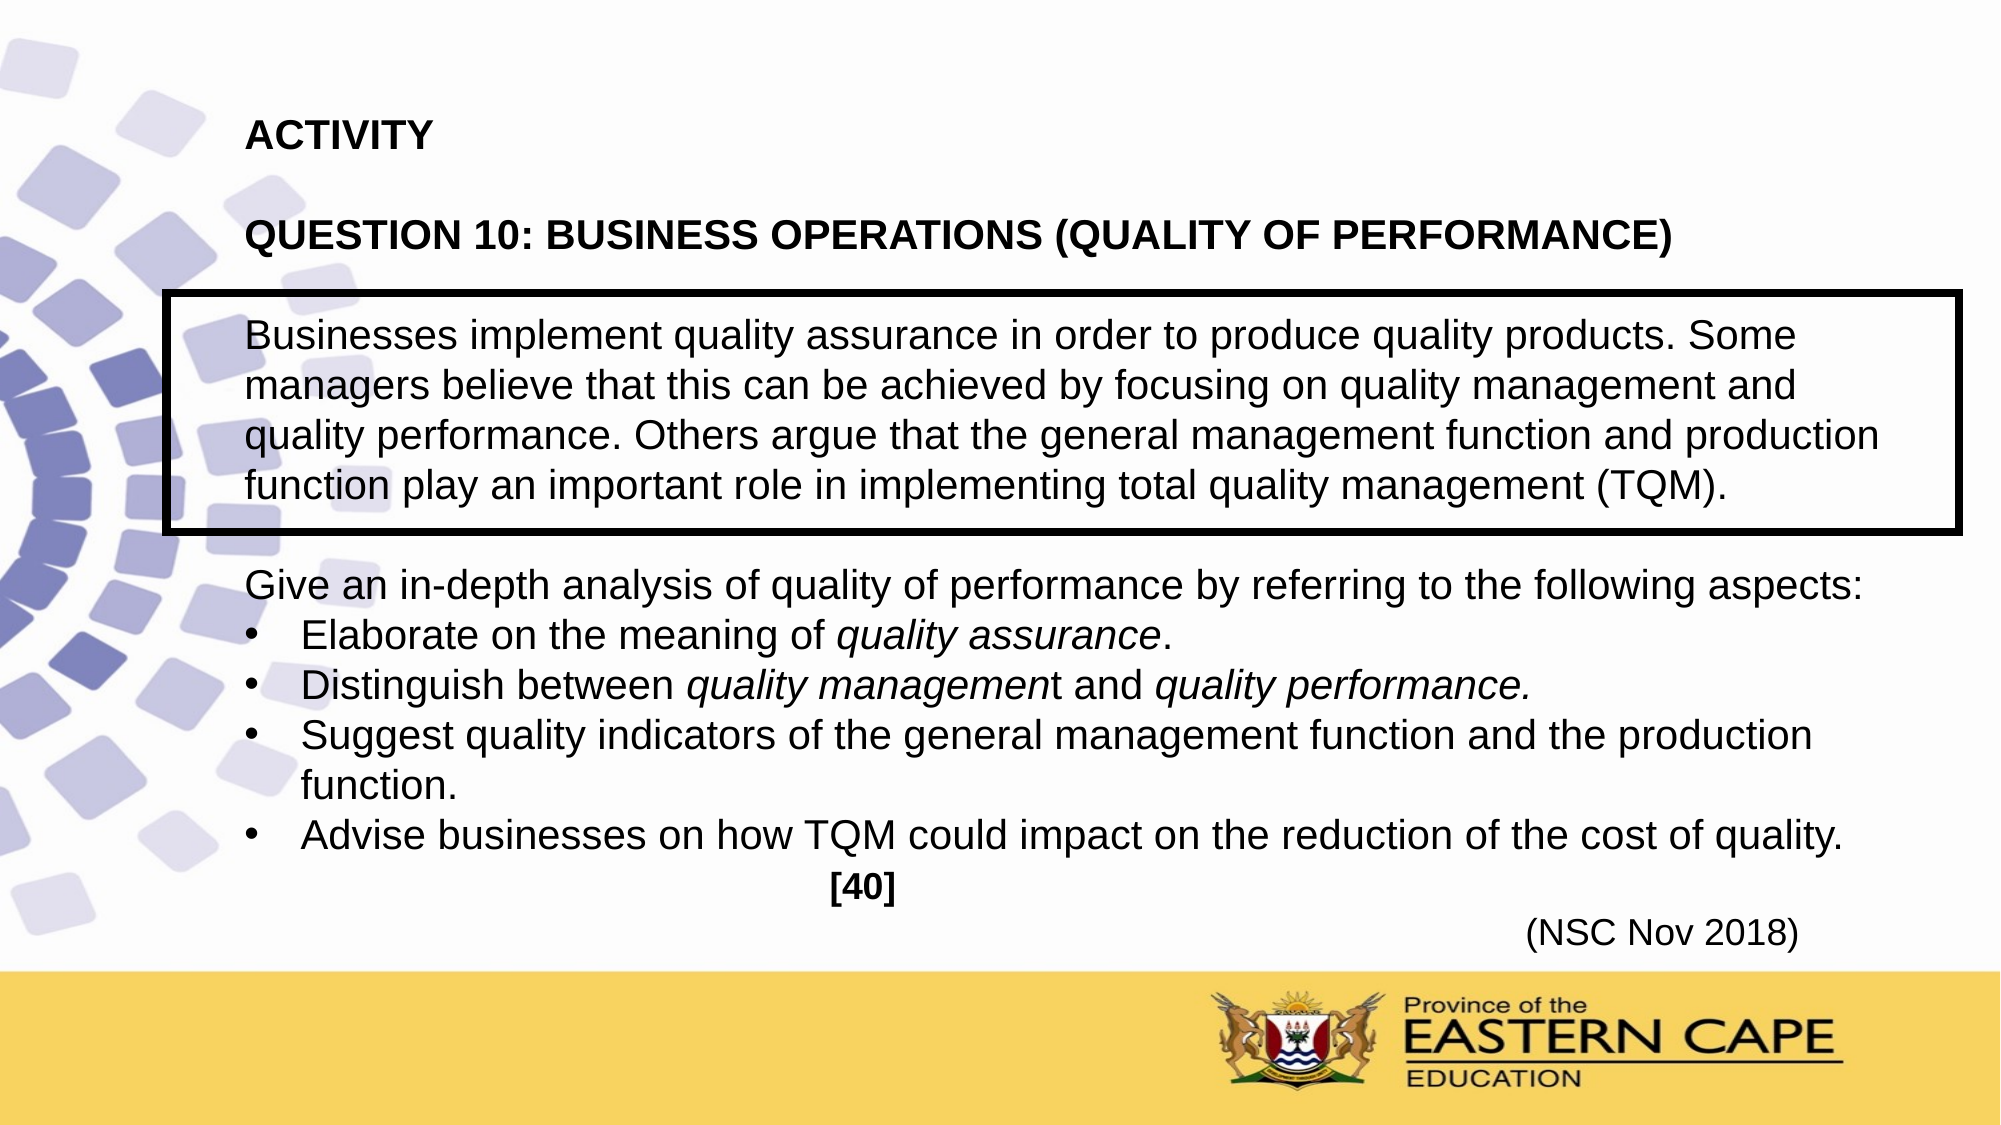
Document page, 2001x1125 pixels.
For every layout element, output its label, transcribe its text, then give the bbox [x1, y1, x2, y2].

text_box ACTIVITY QUESTION 10: BUSINESS OPERATIONS (QUALITY OF PERFORMANCE) Businesses implement quality assurance in order to produce quality products. Some managers believe that this can be achieved by focusing on quality management and quality performance. Others argue that the general management function and production function play an important role in implementing total quality management (TQM). Give an in-depth analysis of quality of performance by referring to the following aspects: Elaborate on the meaning of quality assurance. Distinguish between quality management and quality performance. Suggest quality indicators of the general management function and the production function. Advise businesses on how TQM could impact on the reduction of the cost of quality. [40] (NSC Nov 2018) [229, 536, 1922, 961]
picture [0, 0, 2001, 1125]
text_box ACTIVITY QUESTION 10: BUSINESS OPERATIONS (QUALITY OF PERFORMANCE) Businesses implement quality assurance in order to produce quality products. Some managers believe that this can be achieved by focusing on quality management and quality performance. Others argue that the general management function and production function play an important role in implementing total quality management (TQM). Give an in-depth analysis of quality of performance by referring to the following aspects: Elaborate on the meaning of quality assurance. Distinguish between quality management and quality performance. Suggest quality indicators of the general management function and the production function. Advise businesses on how TQM could impact on the reduction of the cost of quality. [40] (NSC Nov 2018) [229, 100, 1922, 289]
table_header [171, 297, 1955, 528]
